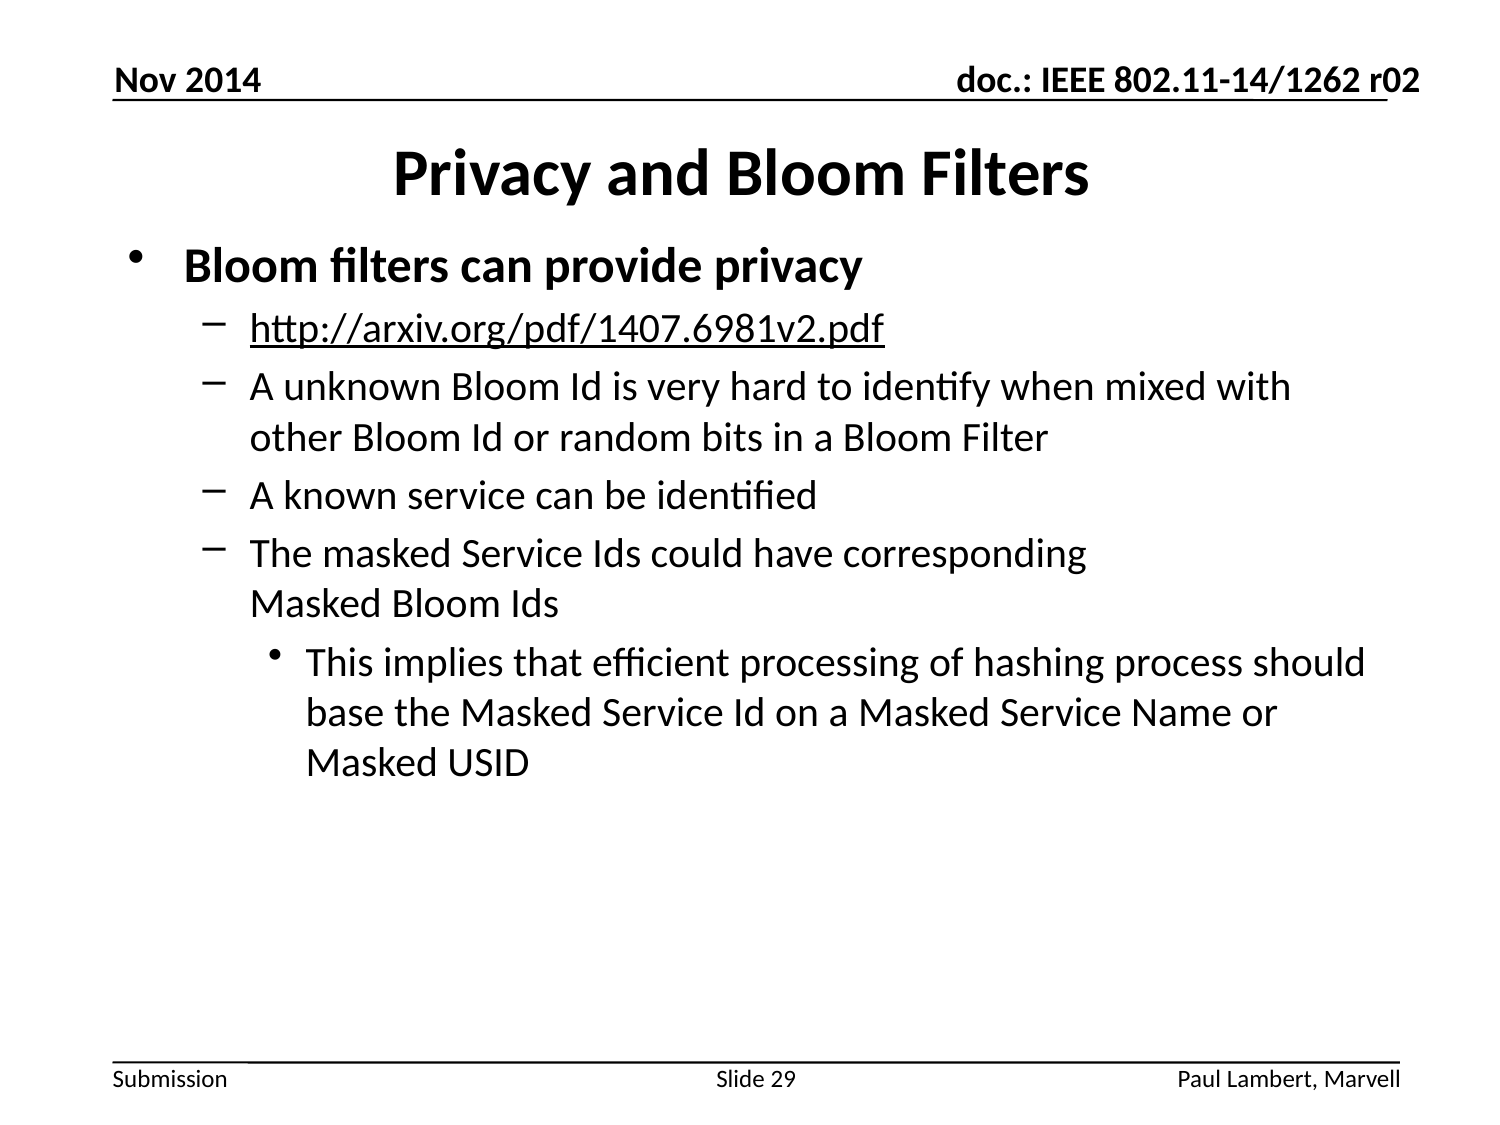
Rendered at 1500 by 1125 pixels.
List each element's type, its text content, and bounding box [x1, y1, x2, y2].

title Privacy and Bloom Filters [112, 112, 1388, 224]
slide_number Slide 29 [713, 1061, 799, 1093]
footer Paul Lambert, Marvell [1171, 1061, 1402, 1093]
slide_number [114, 54, 264, 101]
list Bloom filters can provide privacy http://arxiv.org/pdf/1407.6981v2.pdf A unknown Bloom Id is very hard to identify when mixed with other Bloom Id or random bits in a Bloom Filter A known service can be identified The masked Service Ids could have corresponding Masked Bloom Ids This implies that efficient processing of hashing process should base the Masked Service Id on a Masked Service Name or Masked USID [112, 224, 1388, 1001]
